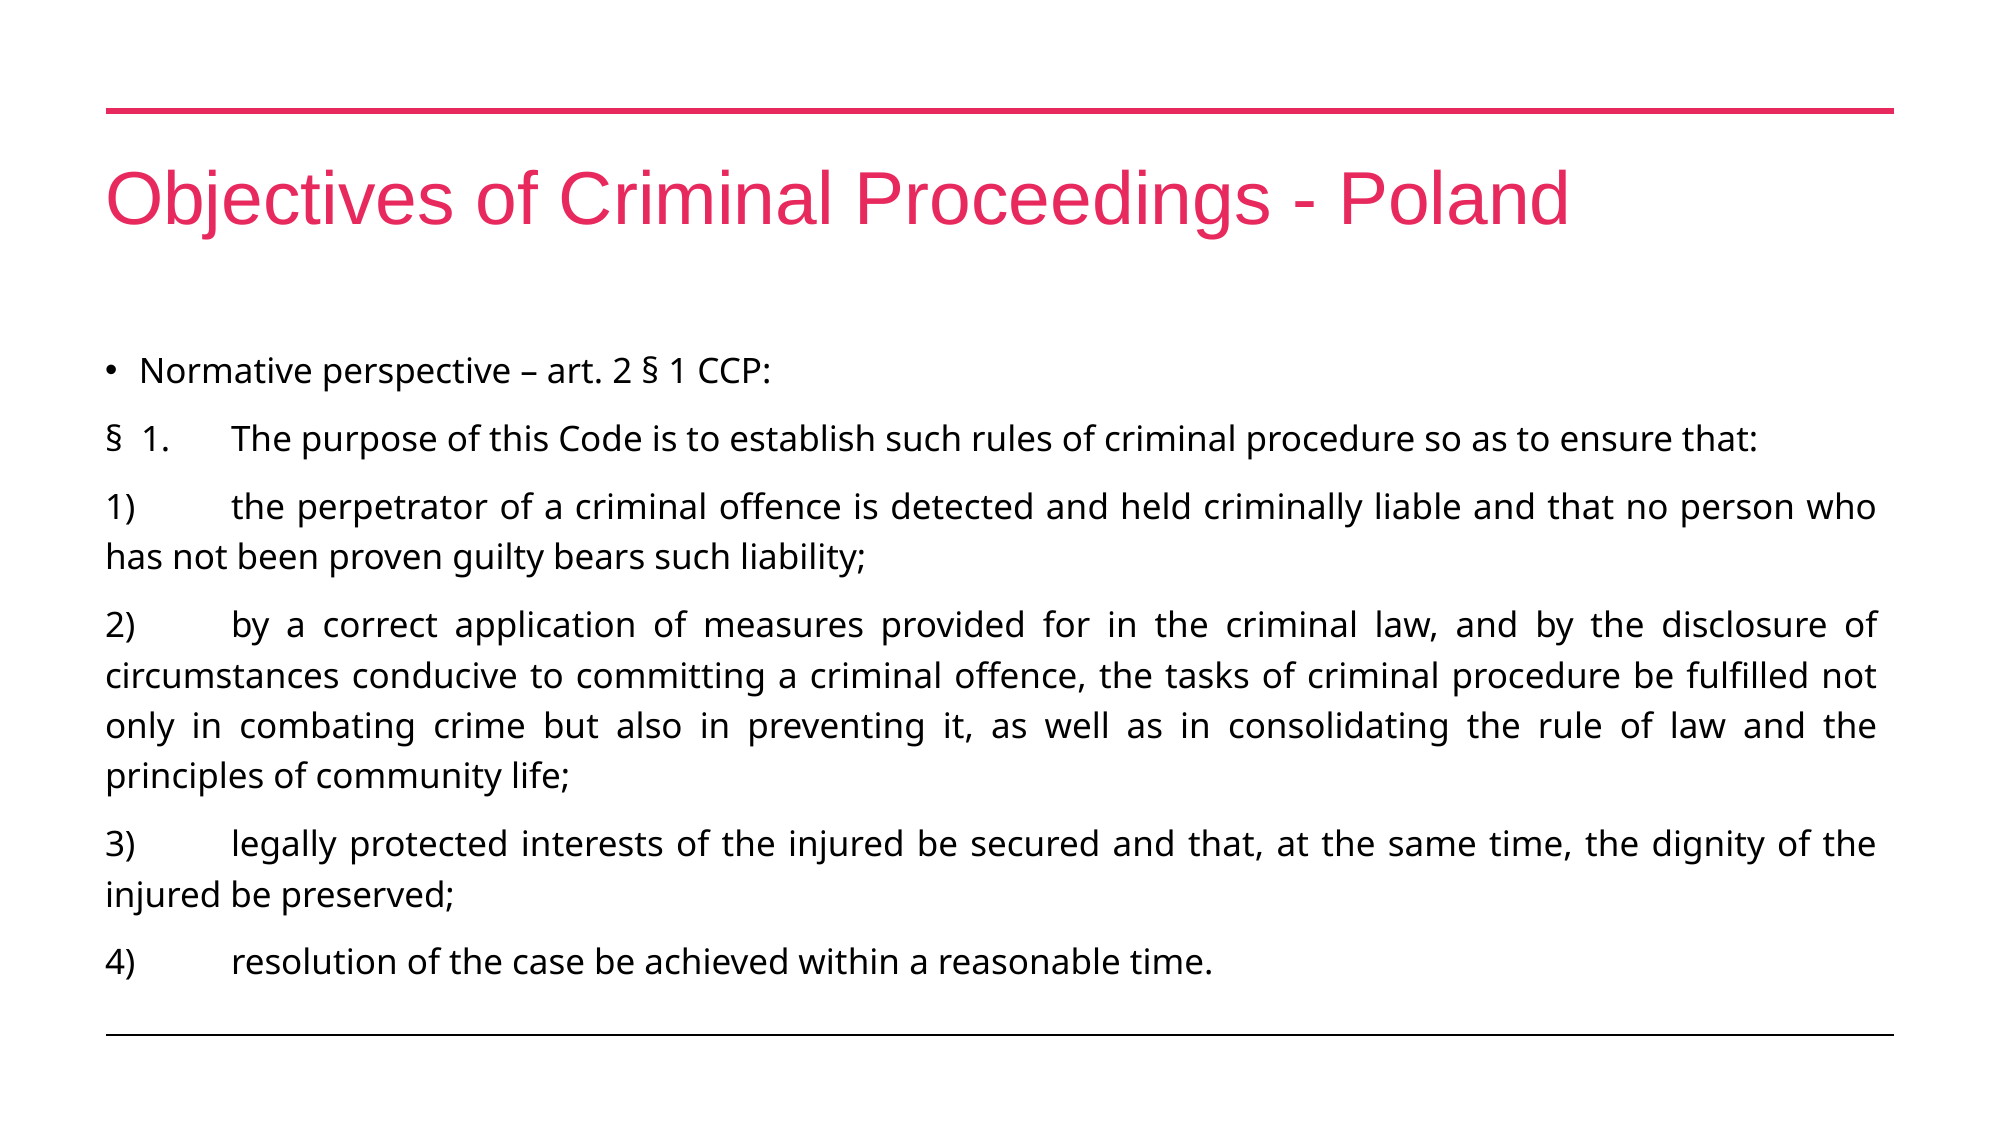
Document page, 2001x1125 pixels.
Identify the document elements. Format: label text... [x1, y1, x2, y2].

list Normative perspective – art. 2 § 1 CCP: § 1. The purpose of this Code is to establish such rules of criminal procedure so as to ensure that: 1) the perpetrator of a criminal offence is detected and held criminally liable and that no person who has not been proven guilty bears such liability; 2) by a correct application of measures provided for in the criminal law, and by the disclosure of circumstances conducive to committing a criminal offence, the tasks of criminal procedure be fulfilled not only in combating crime but also in preventing it, as well as in consolidating the rule of law and the principles of community life; 3) legally protected interests of the injured be secured and that, at the same time, the dignity of the injured be preserved; 4) resolution of the case be achieved within a reasonable time. [90, 332, 1894, 994]
title Objectives of Criminal Proceedings - Poland [90, 156, 1894, 332]
